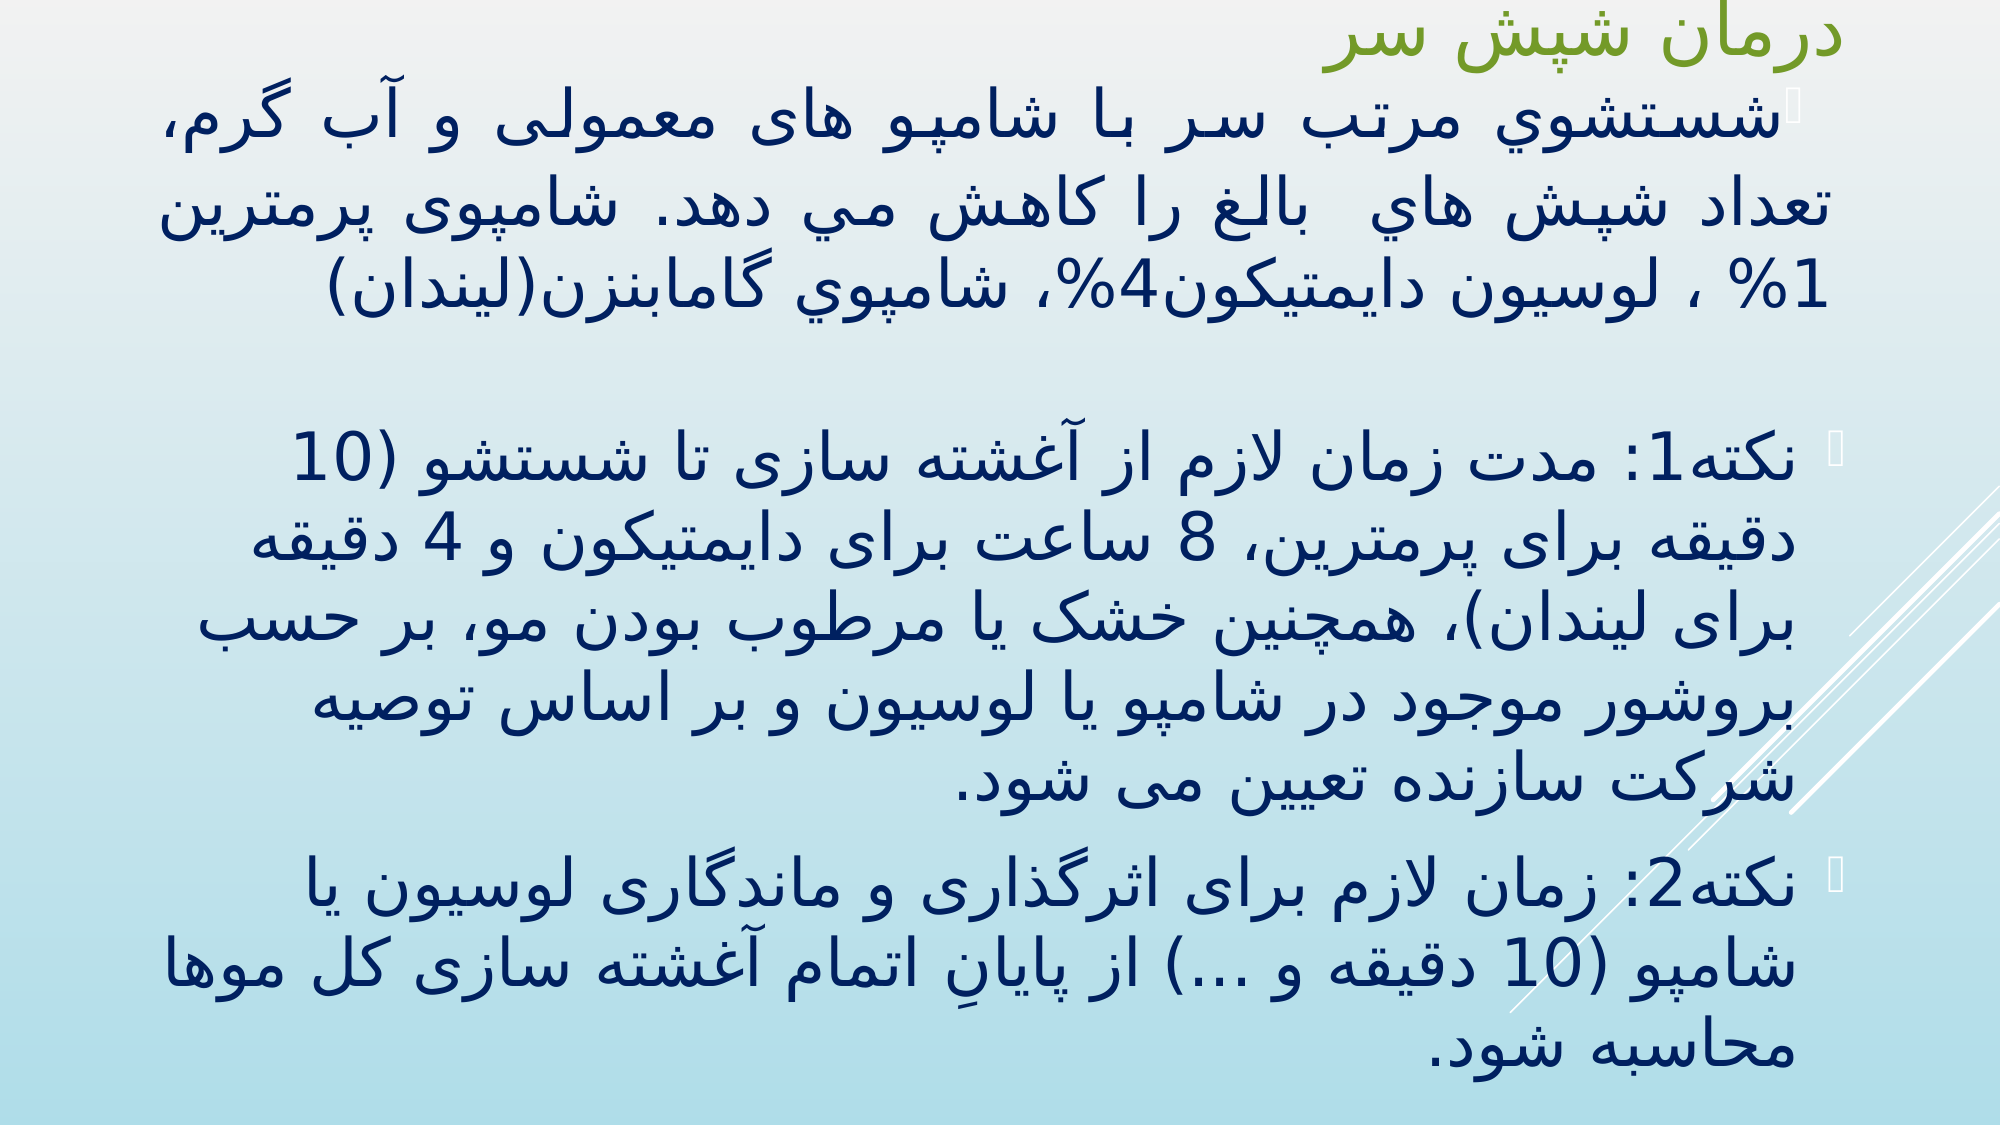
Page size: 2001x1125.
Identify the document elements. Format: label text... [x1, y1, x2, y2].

list درمان شپش سر شستشوي مرتب سر با شامپو های معمولی و آب گرم، تعداد شپش هاي بالغ را كاهش مي دهد. شامپوی پرمترين 1% ، لوسيون دايمتيكون4%، شامپوي گامابنزن(ليندان) نکته1: مدت زمان لازم از آغشته سازی تا شستشو (10 دقیقه برای پرمترین، 8 ساعت برای دایمتیکون و 4 دقیقه برای لیندان)، همچنین خشک یا مرطوب بودن مو، بر حسب بروشور موجود در شامپو یا لوسیون و بر اساس توصیه شرکت سازنده تعیین می شود. نکته2: زمان لازم برای اثرگذاری و ماندگاری لوسیون یا شامپو (10 دقیقه و ...) از پایانِ اتمام آغشته سازی کل موها محاسبه شود. [136, 280, 1862, 1003]
